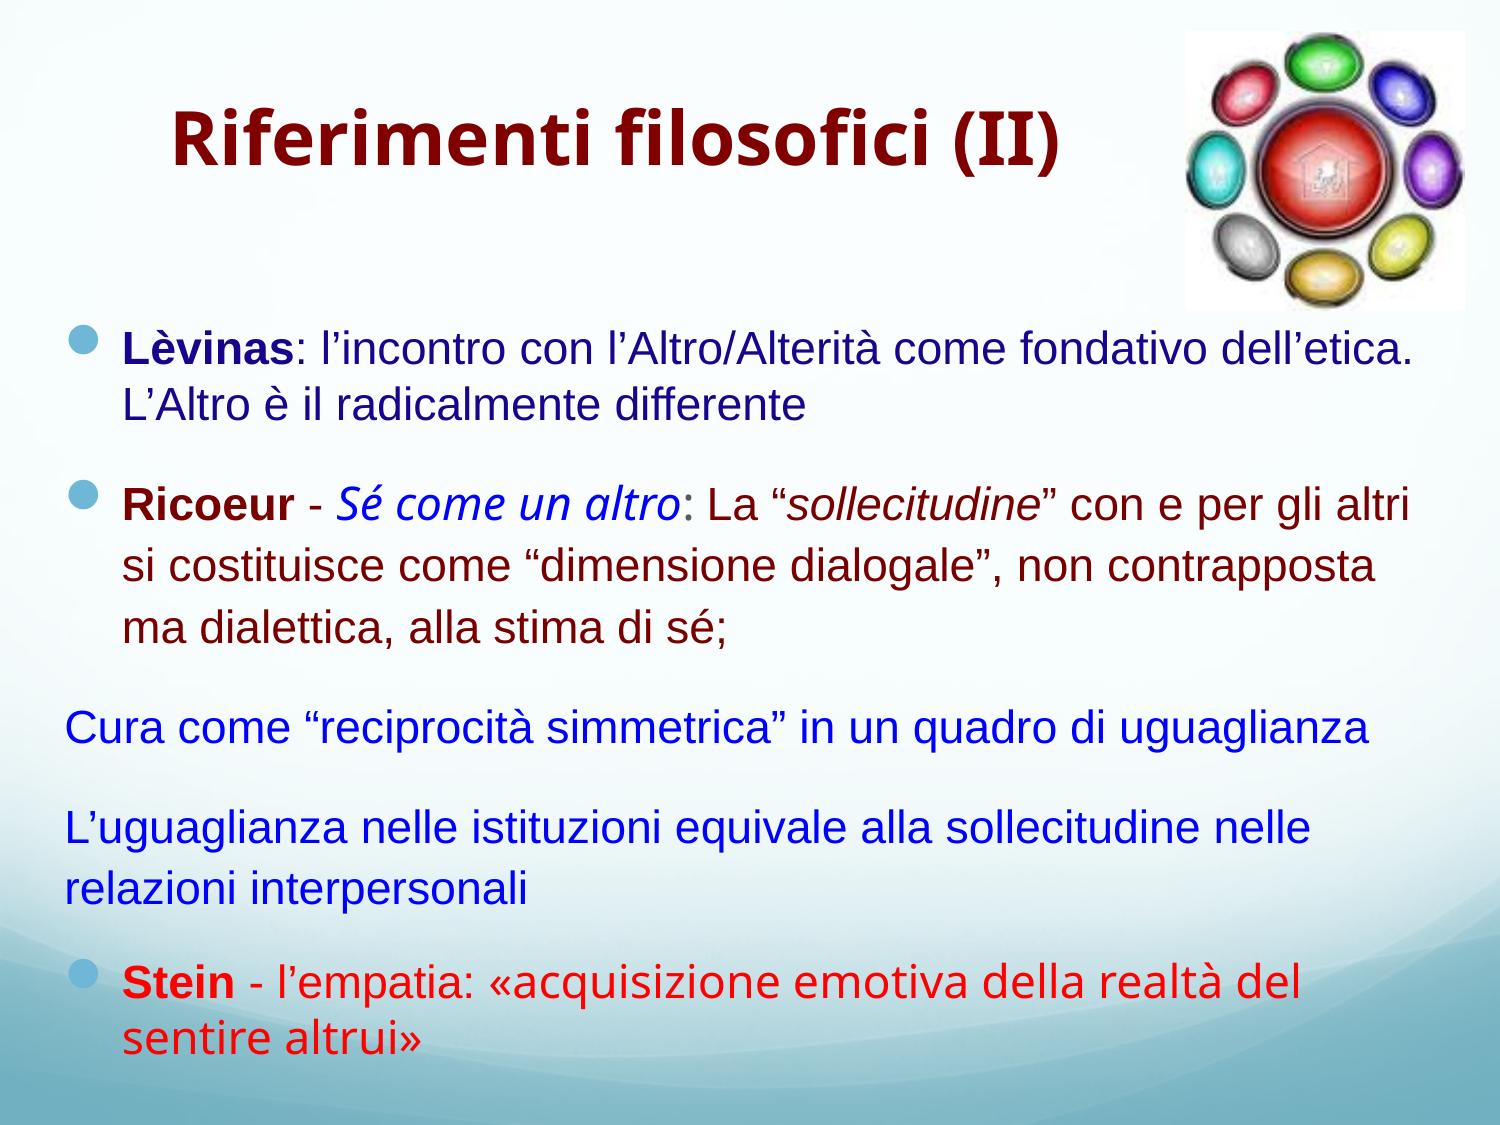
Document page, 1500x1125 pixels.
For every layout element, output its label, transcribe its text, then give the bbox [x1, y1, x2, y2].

list Lèvinas: l’incontro con l’Altro/Alterità come fondativo dell’etica. L’Altro è il radicalmente differente Ricoeur - Sé come un altro: La “sollecitudine” con e per gli altri si costituisce come “dimensione dialogale”, non contrapposta ma dialettica, alla stima di sé; Cura come “reciprocità simmetrica” in un quadro di uguaglianza L’uguaglianza nelle istituzioni equivale alla sollecitudine nelle relazioni interpersonali Stein - l’empatia: «acquisizione emotiva della realtà del sentire altrui» [49, 310, 1465, 1087]
picture [1185, 30, 1466, 312]
title Riferimenti filosofici (II) [93, 45, 1139, 188]
